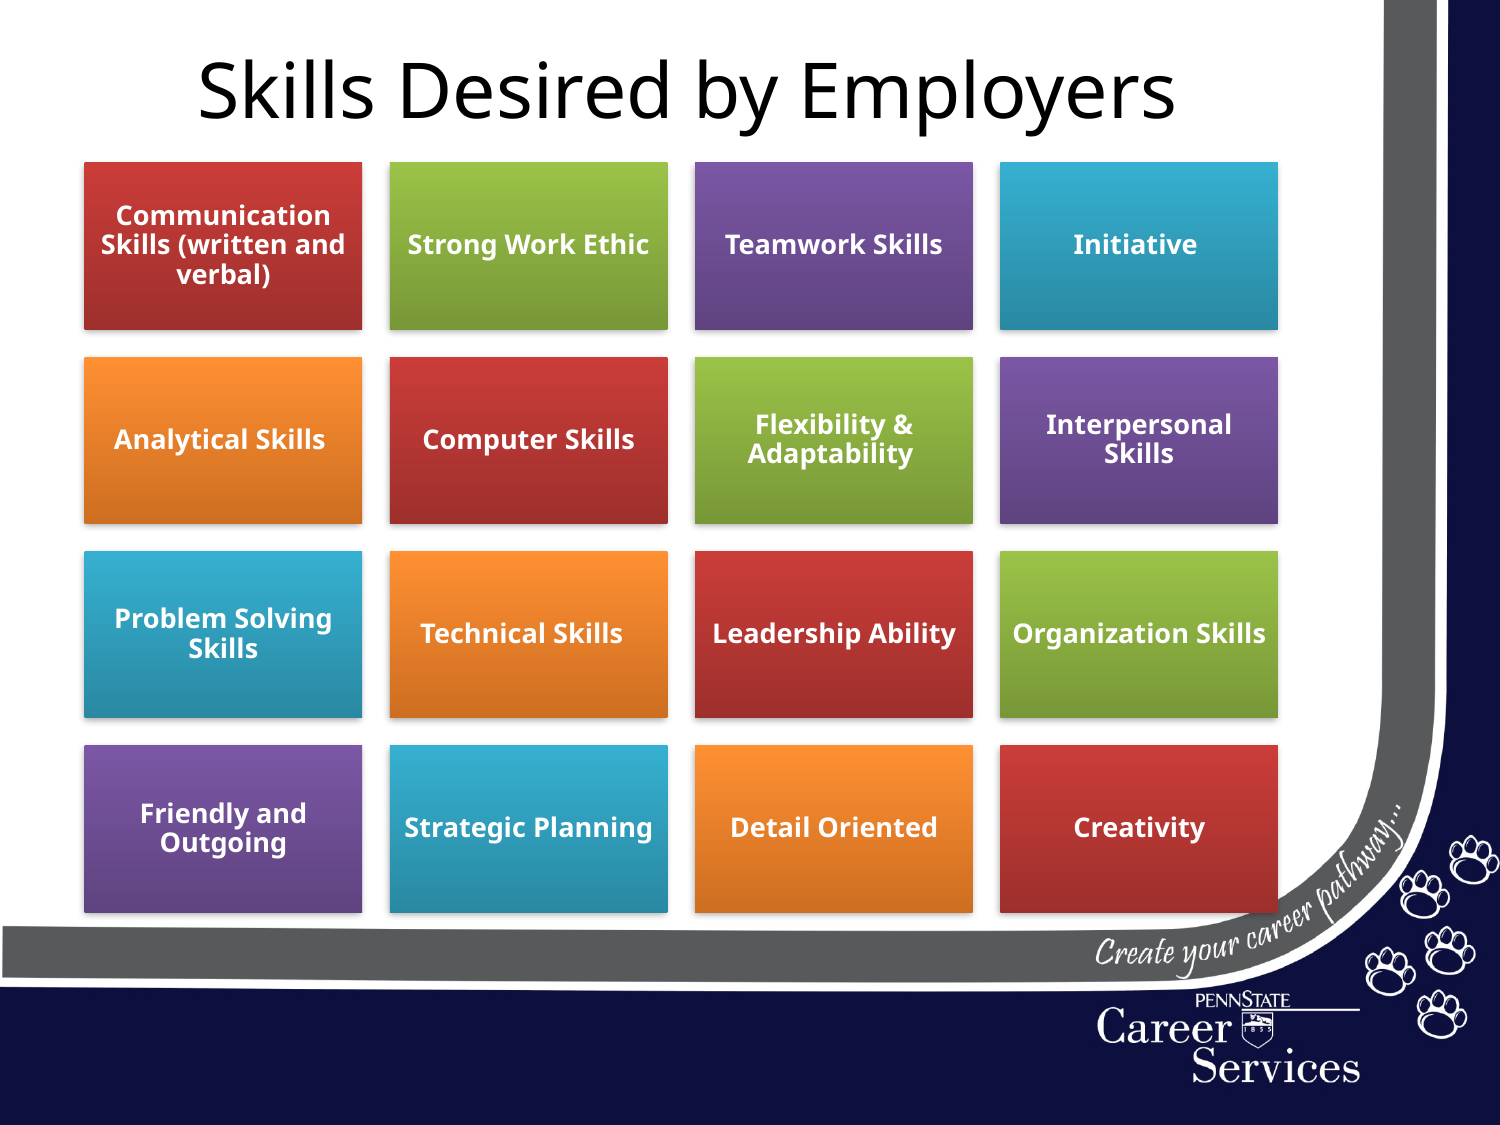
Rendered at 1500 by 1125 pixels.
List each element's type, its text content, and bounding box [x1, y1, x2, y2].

title Skills Desired by Employers [24, 24, 1350, 150]
picture [0, 0, 1500, 1125]
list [24, 162, 1338, 913]
